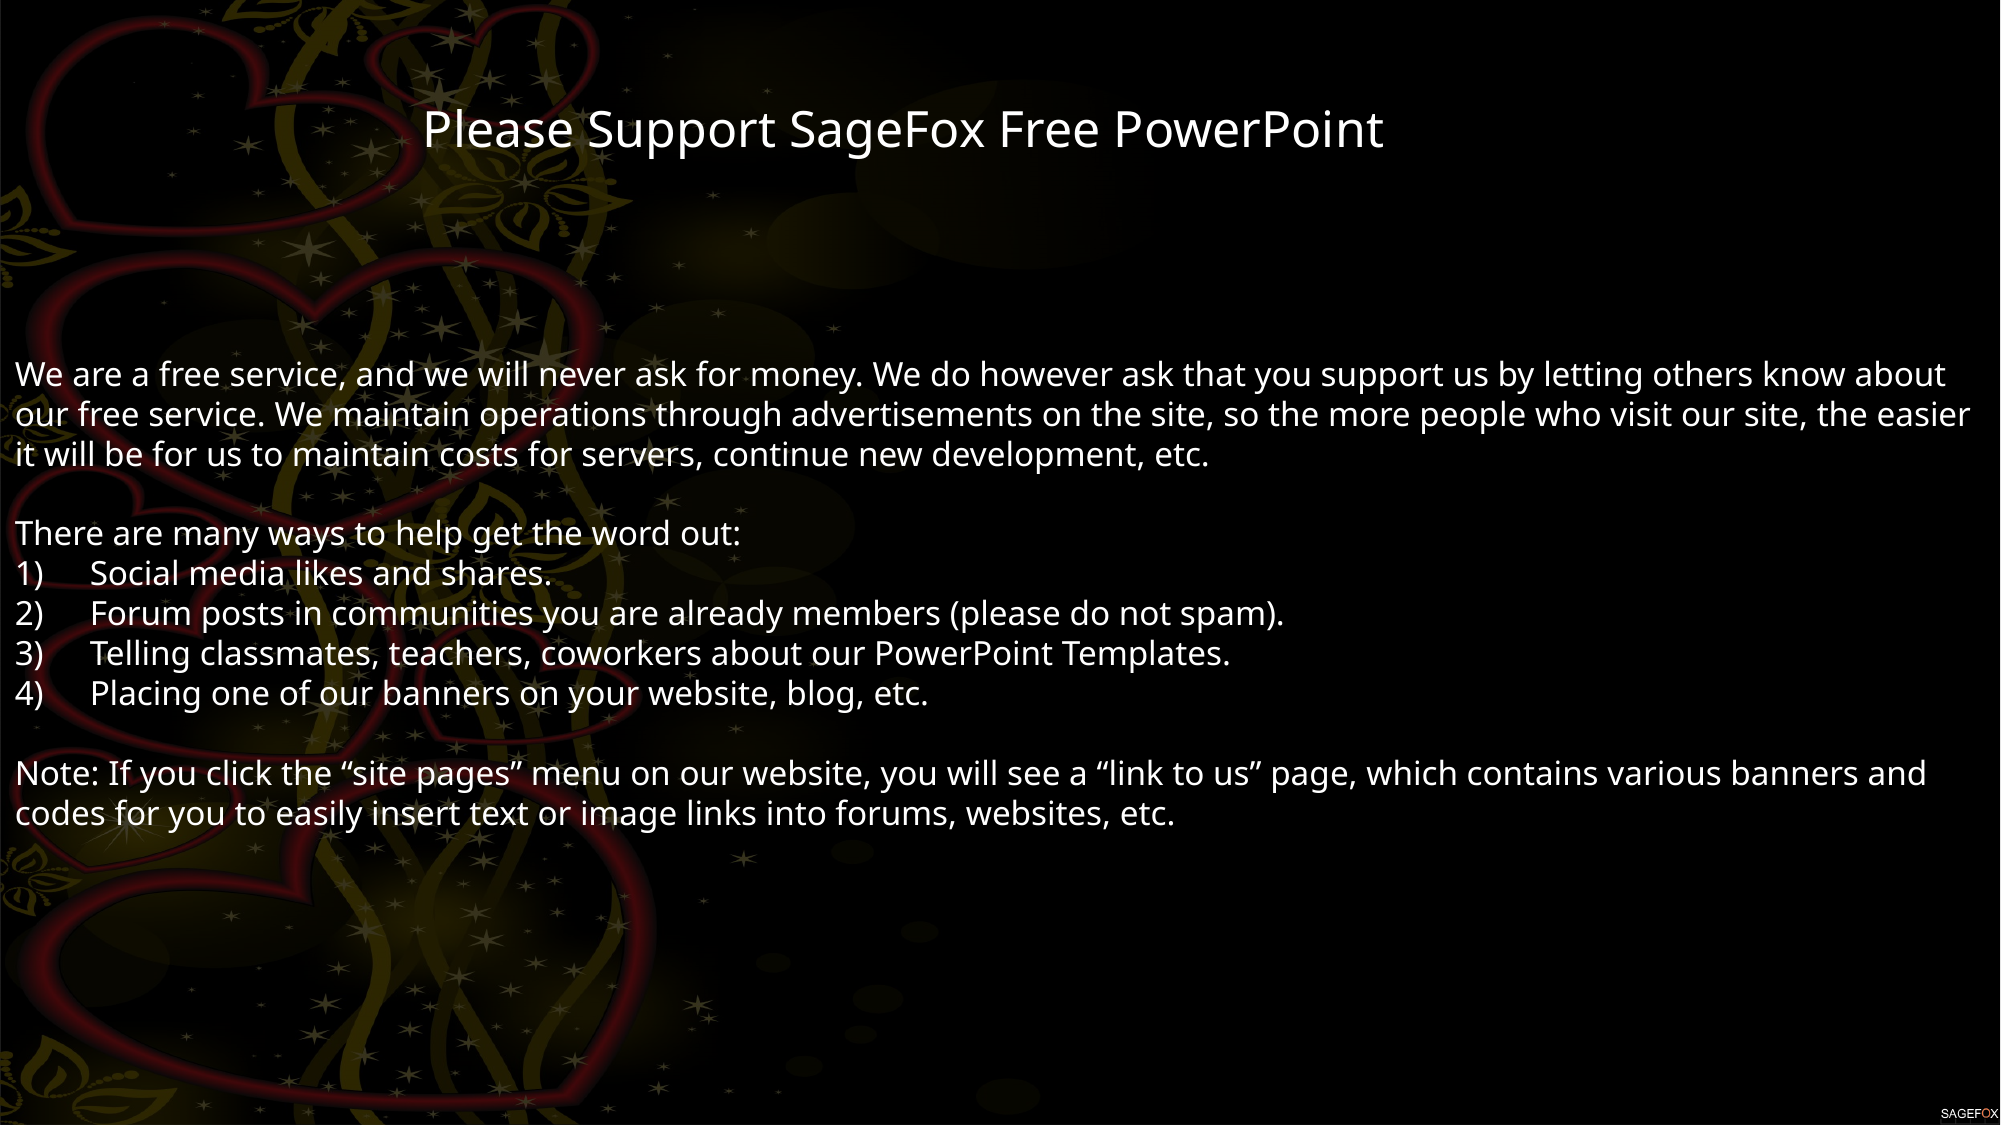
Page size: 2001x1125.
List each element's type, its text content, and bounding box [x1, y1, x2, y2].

title Please Support SageFox Free PowerPoint [363, 72, 1444, 190]
text_box We are a free service, and we will never ask for money. We do however ask that you support us by letting others know about our free service. We maintain operations through advertisements on the site, so the more people who visit our site, the easier it will be for us to maintain costs for servers, continue new development, etc. There are many ways to help get the word out: Social media likes and shares. Forum posts in communities you are already members (please do not spam). Telling classmates, teachers, coworkers about our PowerPoint Templates. Placing one of our banners on your website, blog, etc. Note: If you click the “site pages” menu on our website, you will see a “link to us” page, which contains various banners and codes for you to easily insert text or image links into forums, websites, etc. [0, 0, 2000, 1125]
